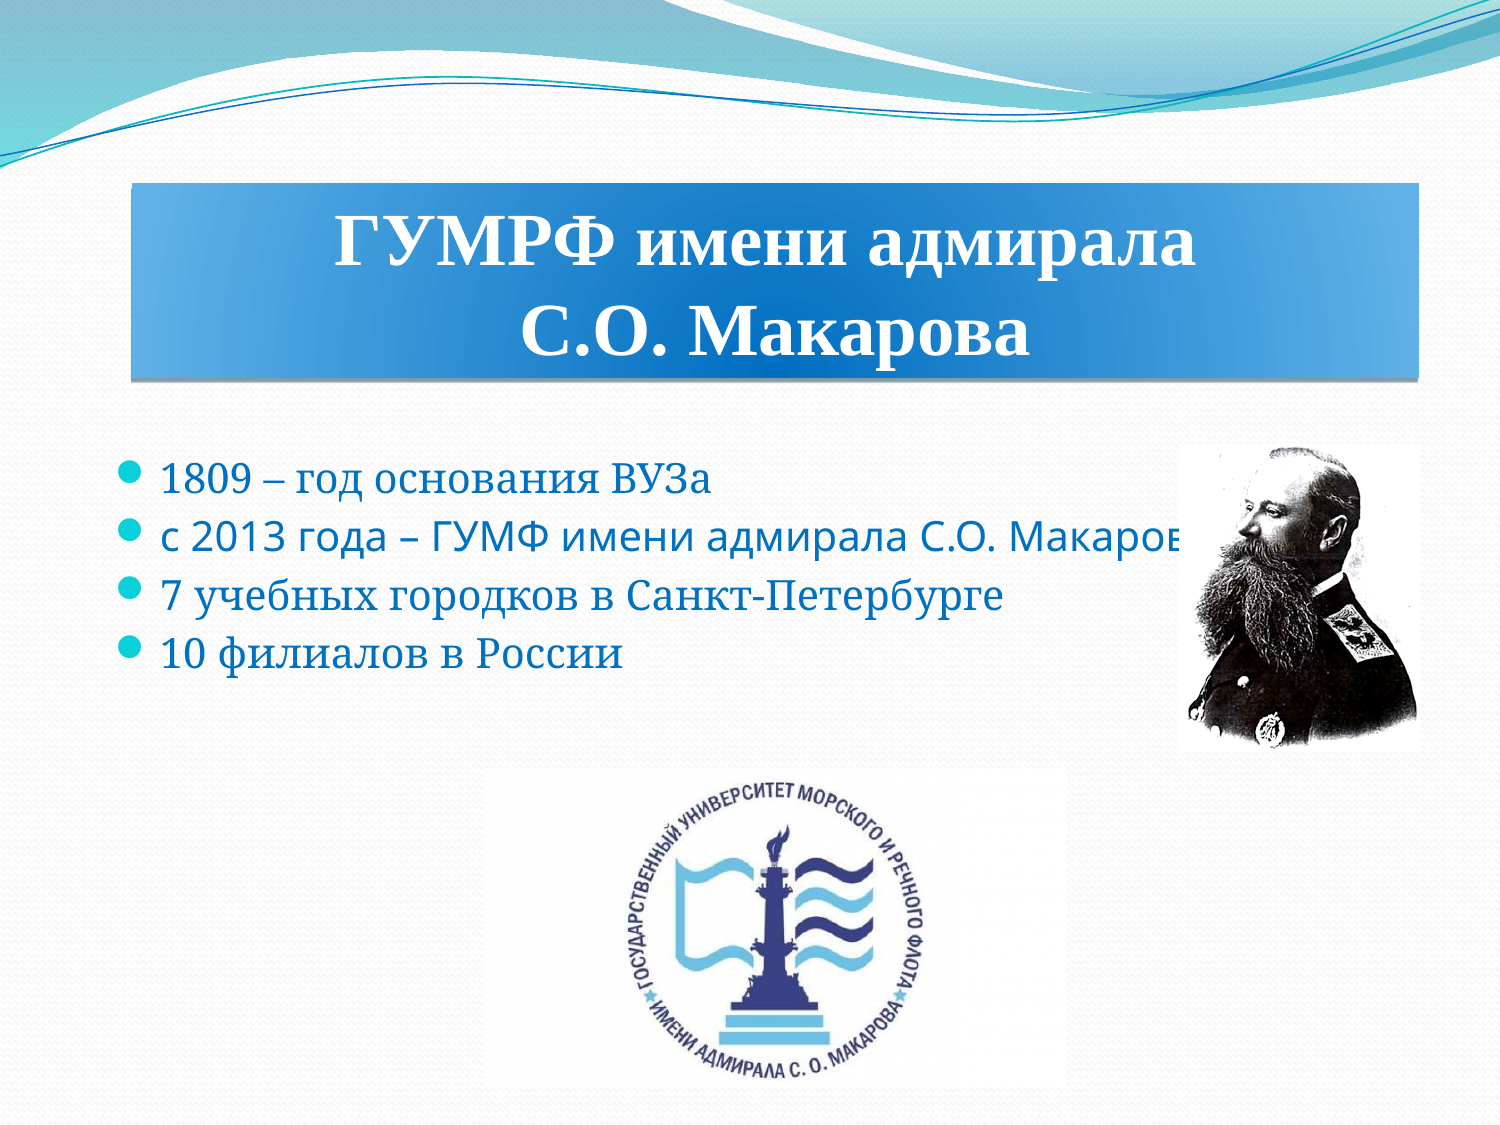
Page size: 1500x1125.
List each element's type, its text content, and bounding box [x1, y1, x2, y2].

picture [1178, 444, 1420, 752]
table_cell 110 000 км. [477, 769, 484, 823]
list 1809 – год основания ВУЗа с 2013 года – ГУМФ имени адмирала С.О. Макарова 7 учебных городков в Санкт-Петербурге 10 филиалов в России [100, 444, 1451, 823]
table_cell 110 000 км. [1067, 771, 1072, 823]
text_box ГУМРФ имени адмирала С.О. Макарова [131, 183, 1420, 378]
table_cell 110 000 км. [1171, 445, 1425, 765]
picture [484, 768, 1067, 1088]
